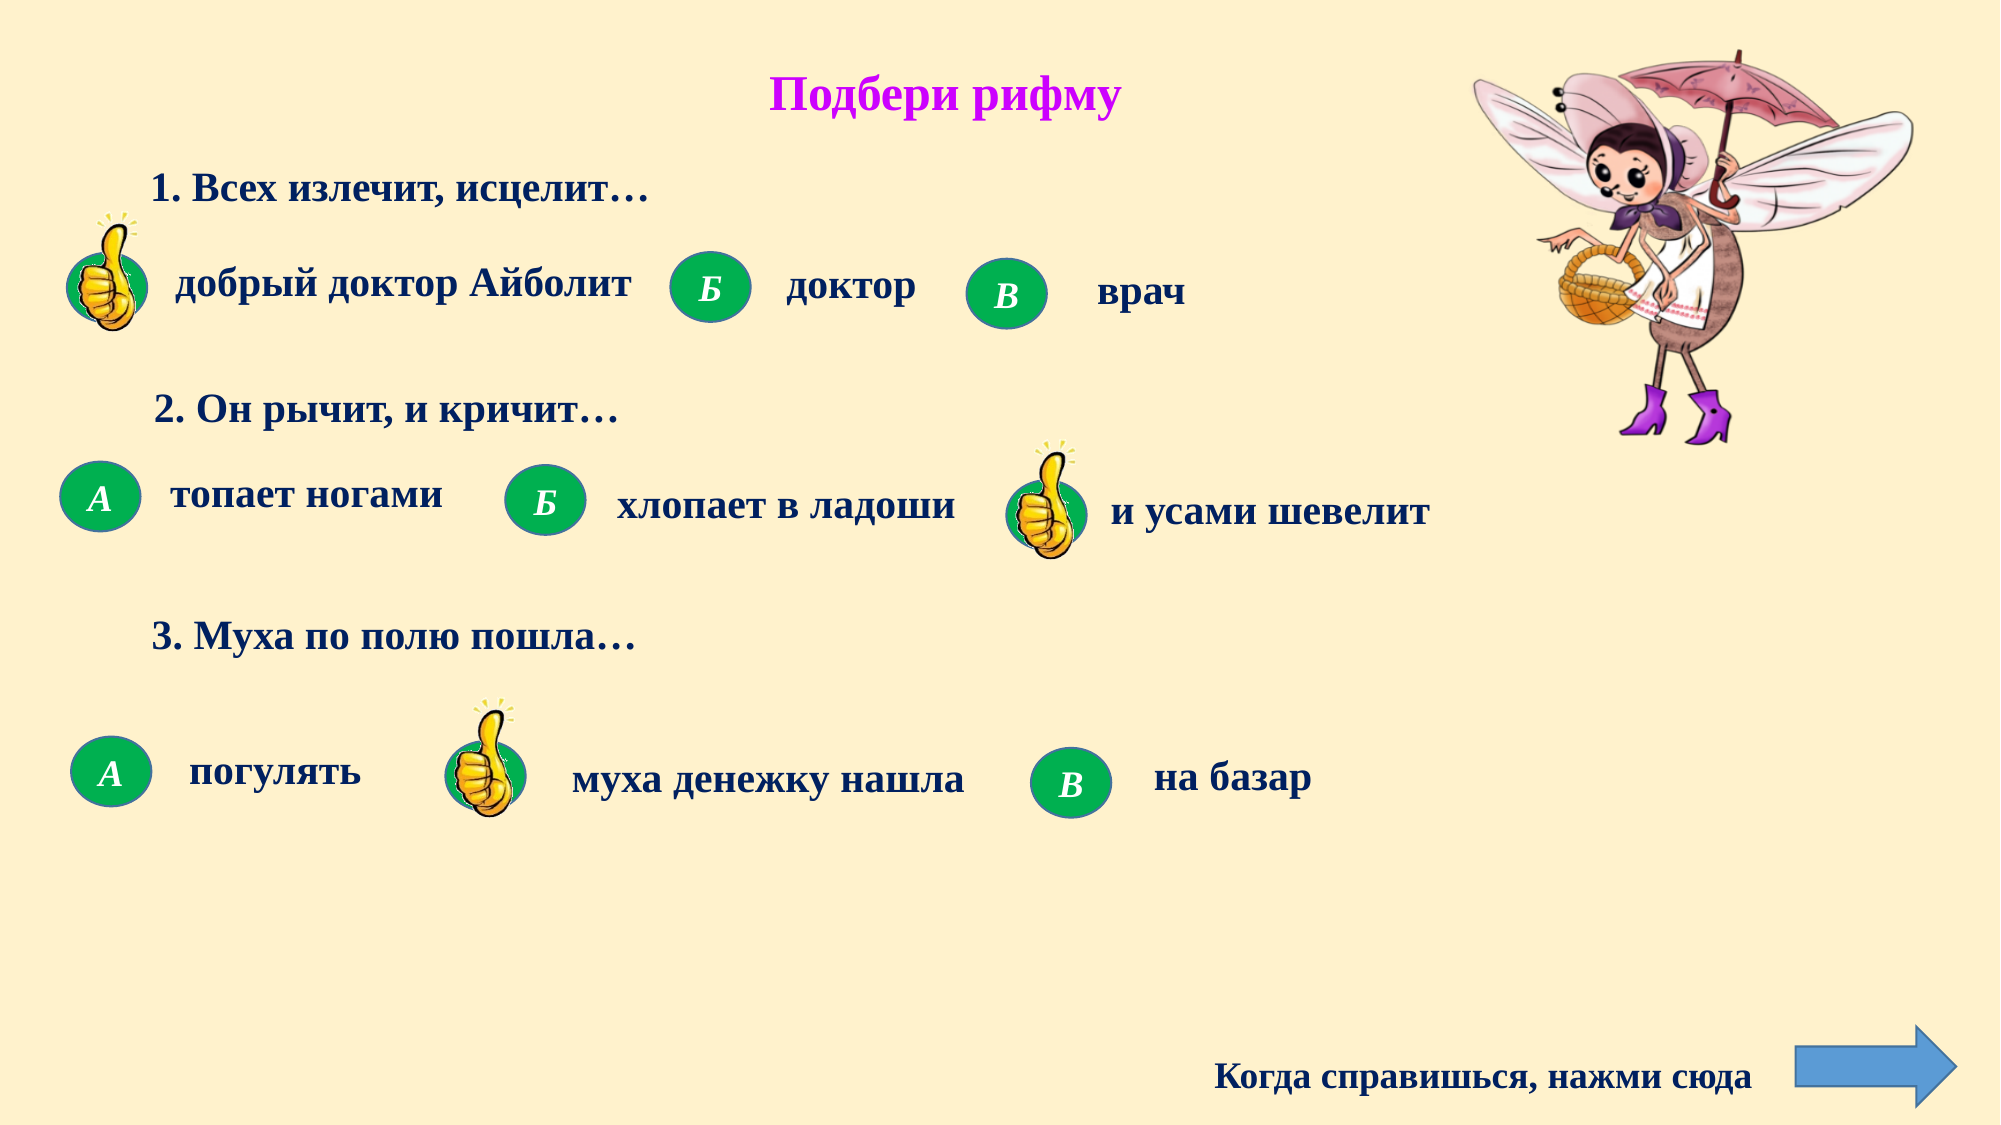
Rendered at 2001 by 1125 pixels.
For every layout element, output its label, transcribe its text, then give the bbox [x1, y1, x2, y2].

text_box муха денежку нашла [557, 743, 981, 809]
picture [985, 439, 1106, 560]
text_box Б [504, 464, 587, 536]
text_box доктор [771, 249, 932, 314]
text_box на базар [1139, 741, 1328, 807]
text_box врач [1082, 255, 1201, 321]
text_box добрый доктор Айболит [168, 247, 647, 312]
picture [47, 211, 168, 332]
text_box Когда справишься, нажми сюда [1199, 1043, 1768, 1104]
text_box [1794, 1024, 1958, 1109]
text_box топает ногами [155, 458, 459, 524]
text_box Б [669, 251, 752, 323]
picture [423, 697, 545, 818]
text_box 2. Он рычит, и кричит… [139, 373, 635, 439]
text_box А [70, 735, 153, 808]
text_box А [59, 460, 142, 533]
text_box В [965, 257, 1048, 330]
text_box Подбери рифму [754, 52, 1138, 128]
text_box В [1029, 746, 1113, 819]
text_box 1. Всех излечит, исцелит… [135, 152, 666, 217]
picture [1286, 35, 1923, 455]
text_box хлопает в ладоши [602, 469, 971, 534]
text_box погулять [174, 735, 377, 800]
text_box и усами шевелит [1106, 475, 1446, 541]
text_box 3. Муха по полю пошла… [136, 600, 653, 665]
